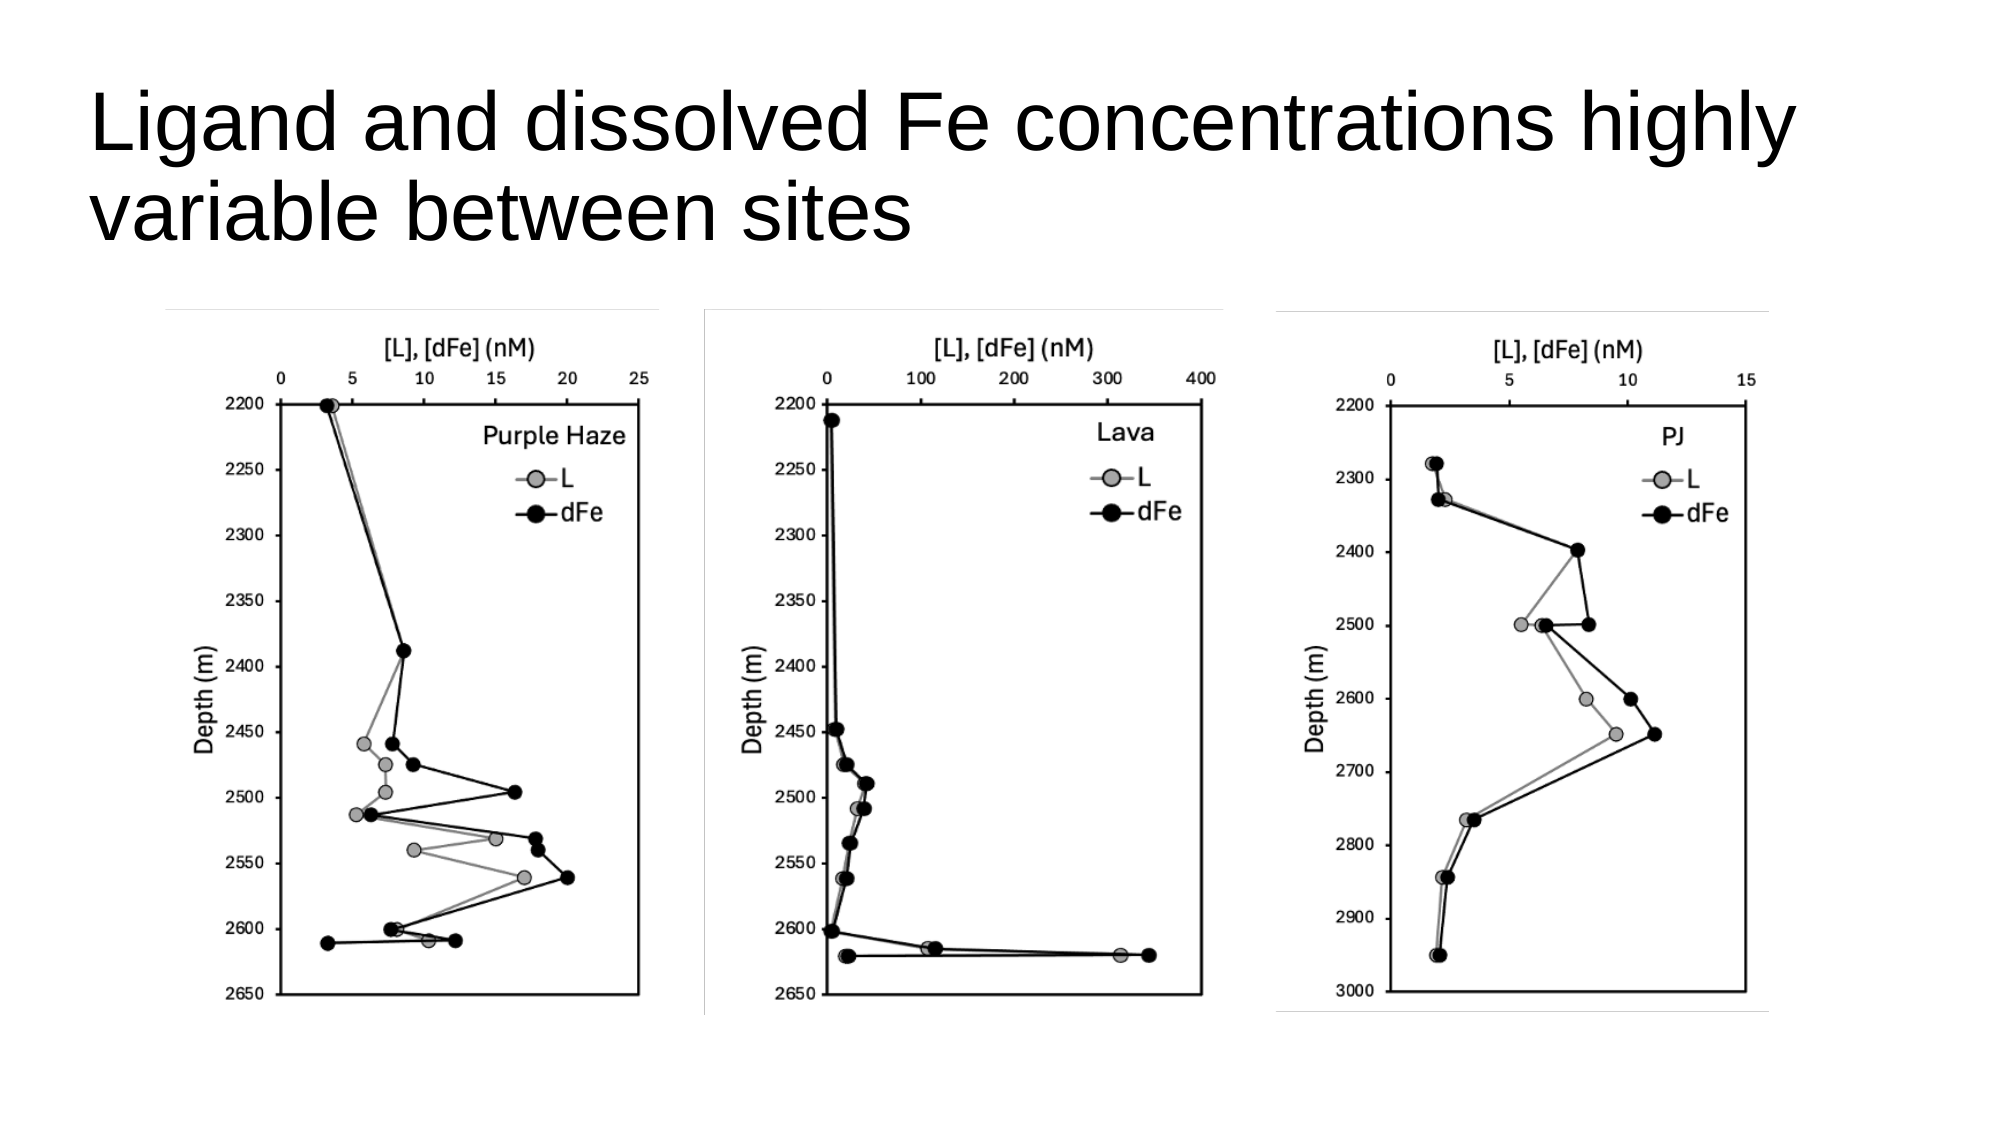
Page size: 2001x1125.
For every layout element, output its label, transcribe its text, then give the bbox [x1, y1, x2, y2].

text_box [702, 307, 1224, 1015]
title Ligand and dissolved Fe concentrations highly variable between sites [74, 59, 1947, 278]
picture [165, 307, 660, 1015]
picture [1274, 309, 1770, 1013]
